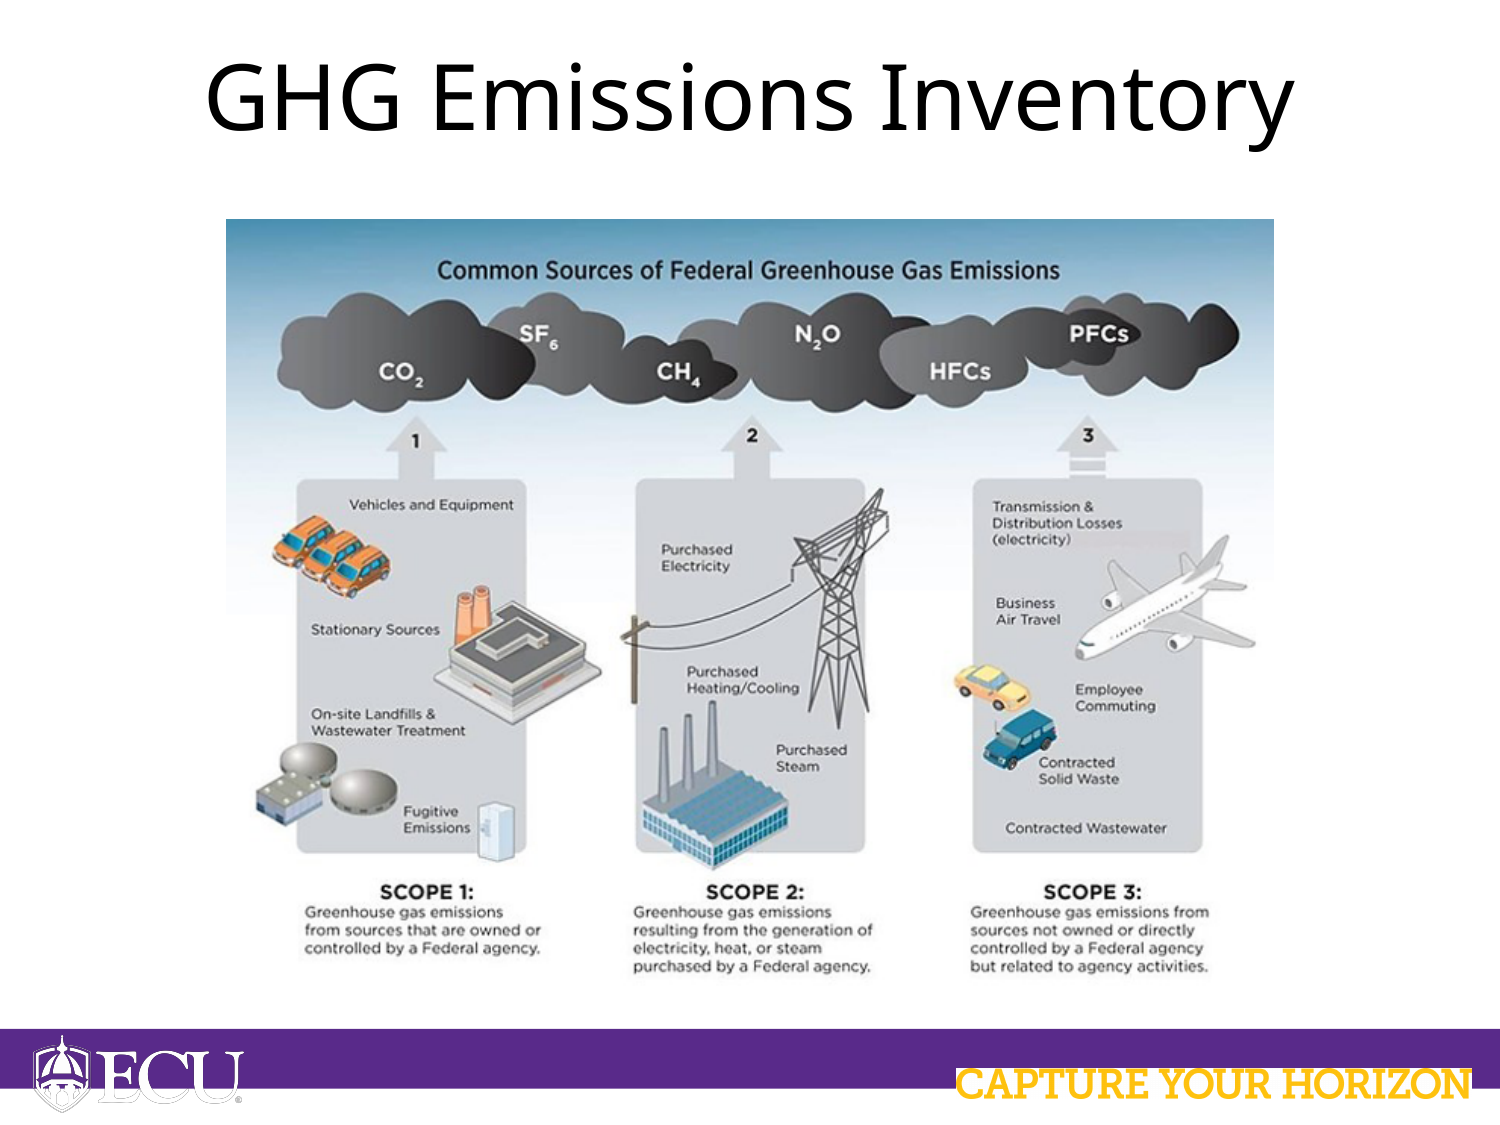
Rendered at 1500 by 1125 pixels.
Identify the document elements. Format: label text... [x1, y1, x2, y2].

title GHG Emissions Inventory [75, 0, 1425, 188]
picture [33, 1035, 244, 1113]
text_box [0, 1028, 1500, 1089]
picture [226, 219, 1274, 1001]
picture [956, 1068, 1472, 1099]
